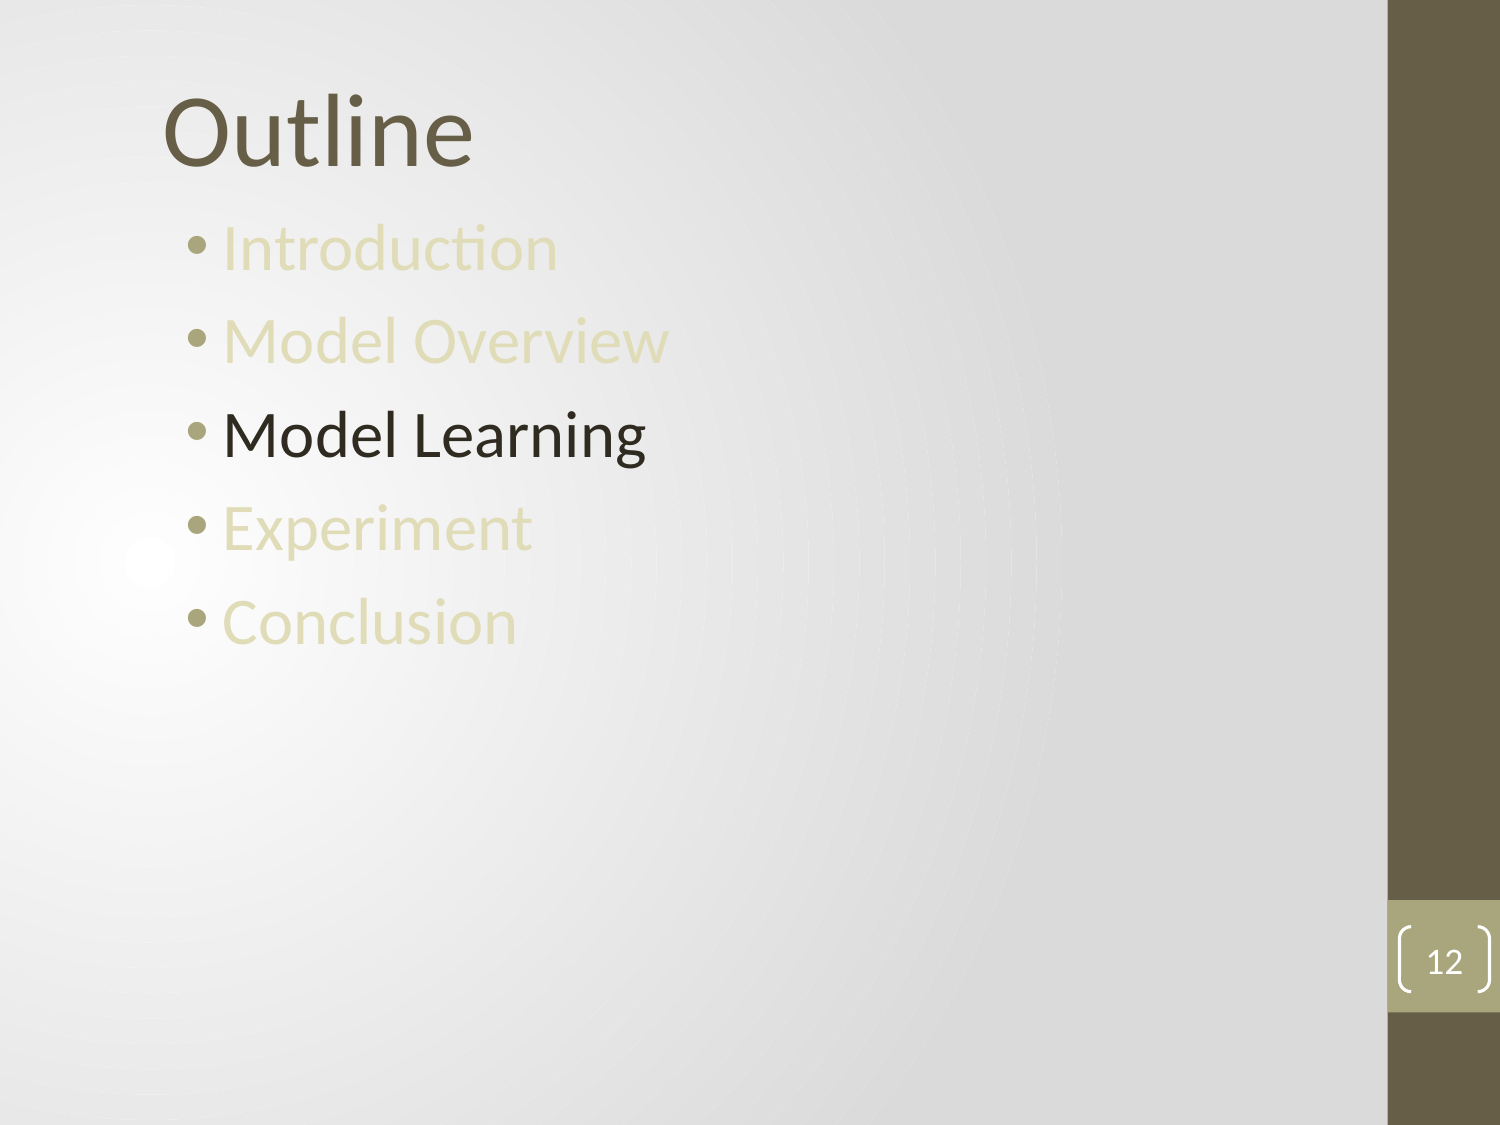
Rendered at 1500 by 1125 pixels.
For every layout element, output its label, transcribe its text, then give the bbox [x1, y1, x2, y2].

list Introduction Model Overview Model Learning Experiment Conclusion [151, 196, 1377, 953]
slide_number 12 [1397, 925, 1492, 994]
text_box Outline [147, 54, 1373, 197]
